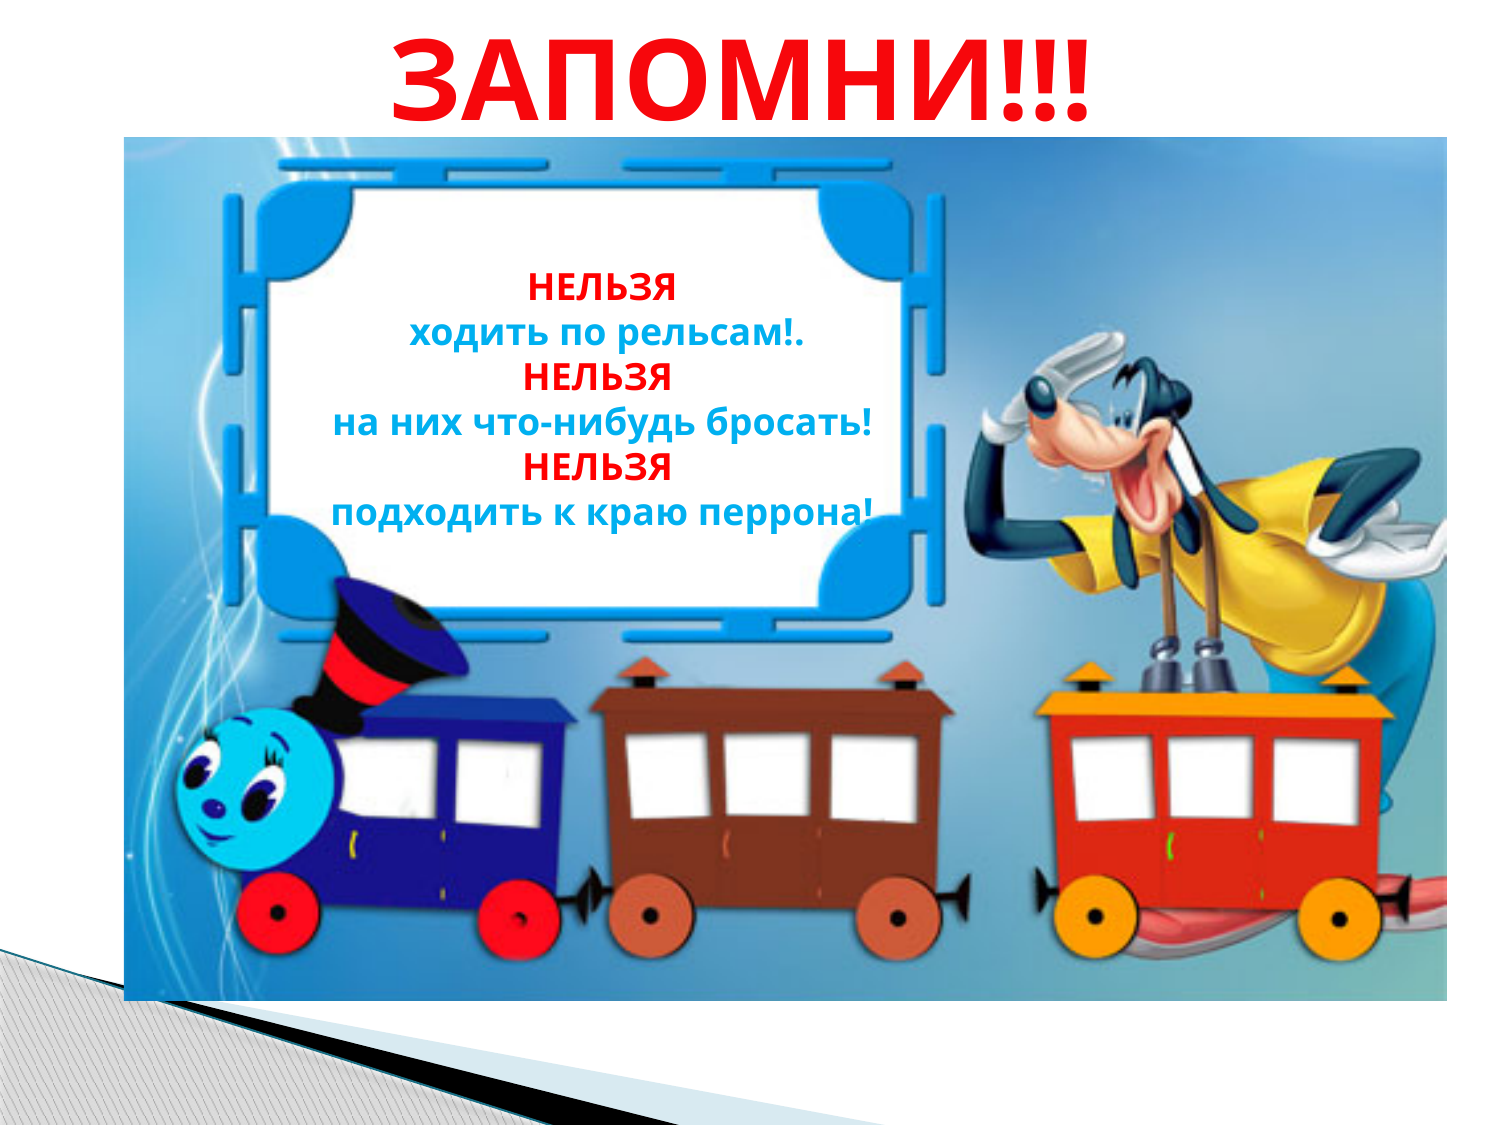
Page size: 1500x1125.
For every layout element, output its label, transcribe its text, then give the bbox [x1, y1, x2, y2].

text_box ЗАПОМНИ!!! [374, 0, 1110, 136]
picture [123, 136, 1448, 1001]
picture [123, 992, 156, 996]
